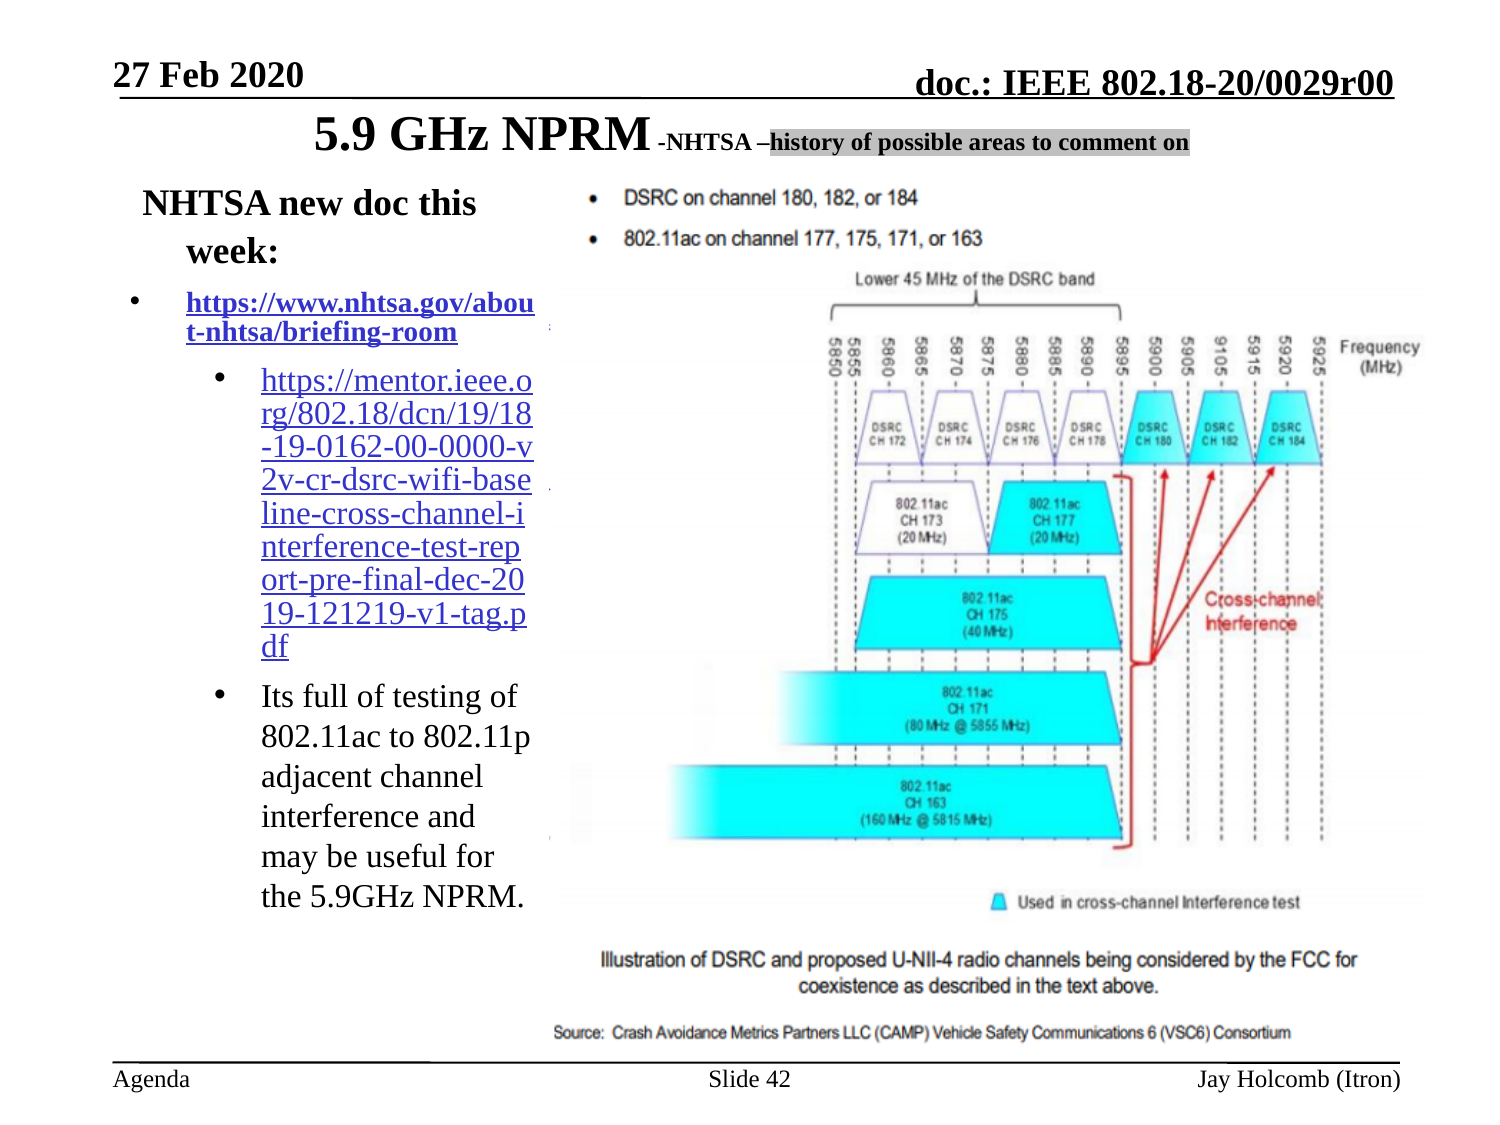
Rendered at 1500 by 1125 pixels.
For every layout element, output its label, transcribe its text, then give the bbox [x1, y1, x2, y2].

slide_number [112, 49, 488, 95]
title 5.9 GHz NPRM -NHTSA –history of possible areas to comment on [114, 103, 1390, 159]
picture [549, 183, 1426, 1045]
list NHTSA new doc this week: https://www.nhtsa.gov/about-nhtsa/briefing-room https://mentor.ieee.org/802.18/dcn/19/18-19-0162-00-0000-v2v-cr-dsrc-wifi-baseline-cross-channel-interference-test-report-pre-final-dec-2019-121219-v1-tag.pdf Its full of testing of 802.11ac to 802.11p adjacent channel interference and may be useful for the 5.9GHz NPRM. [114, 157, 551, 1063]
footer Jay Holcomb (Itron) [878, 1061, 1402, 1093]
slide_number Slide 42 [699, 1061, 800, 1123]
